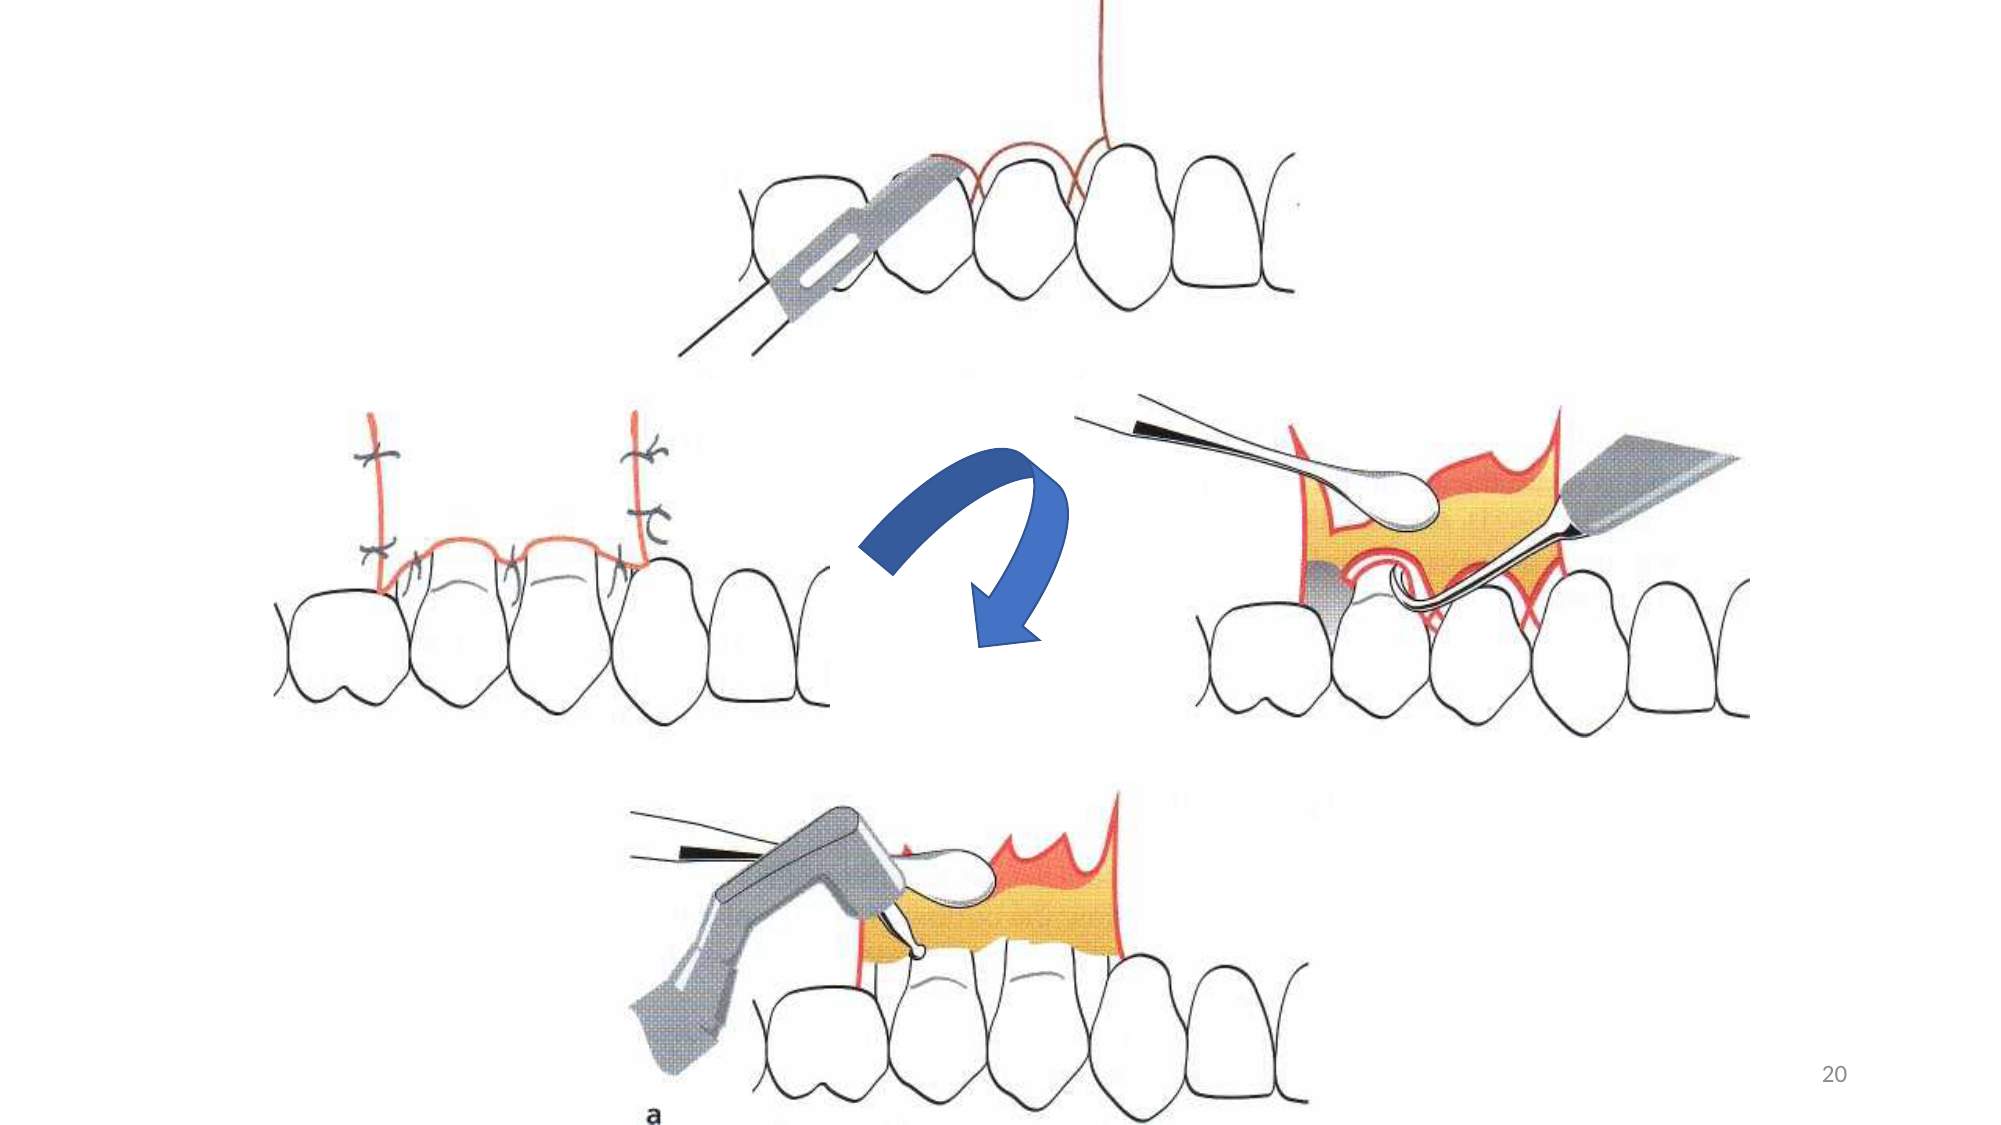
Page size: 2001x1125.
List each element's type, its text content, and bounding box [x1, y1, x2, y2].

text_box [857, 447, 1069, 649]
slide_number 20 [1412, 1042, 1863, 1103]
picture [612, 782, 1380, 1125]
picture [249, 387, 830, 750]
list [674, 0, 1310, 380]
picture [1074, 393, 1750, 738]
